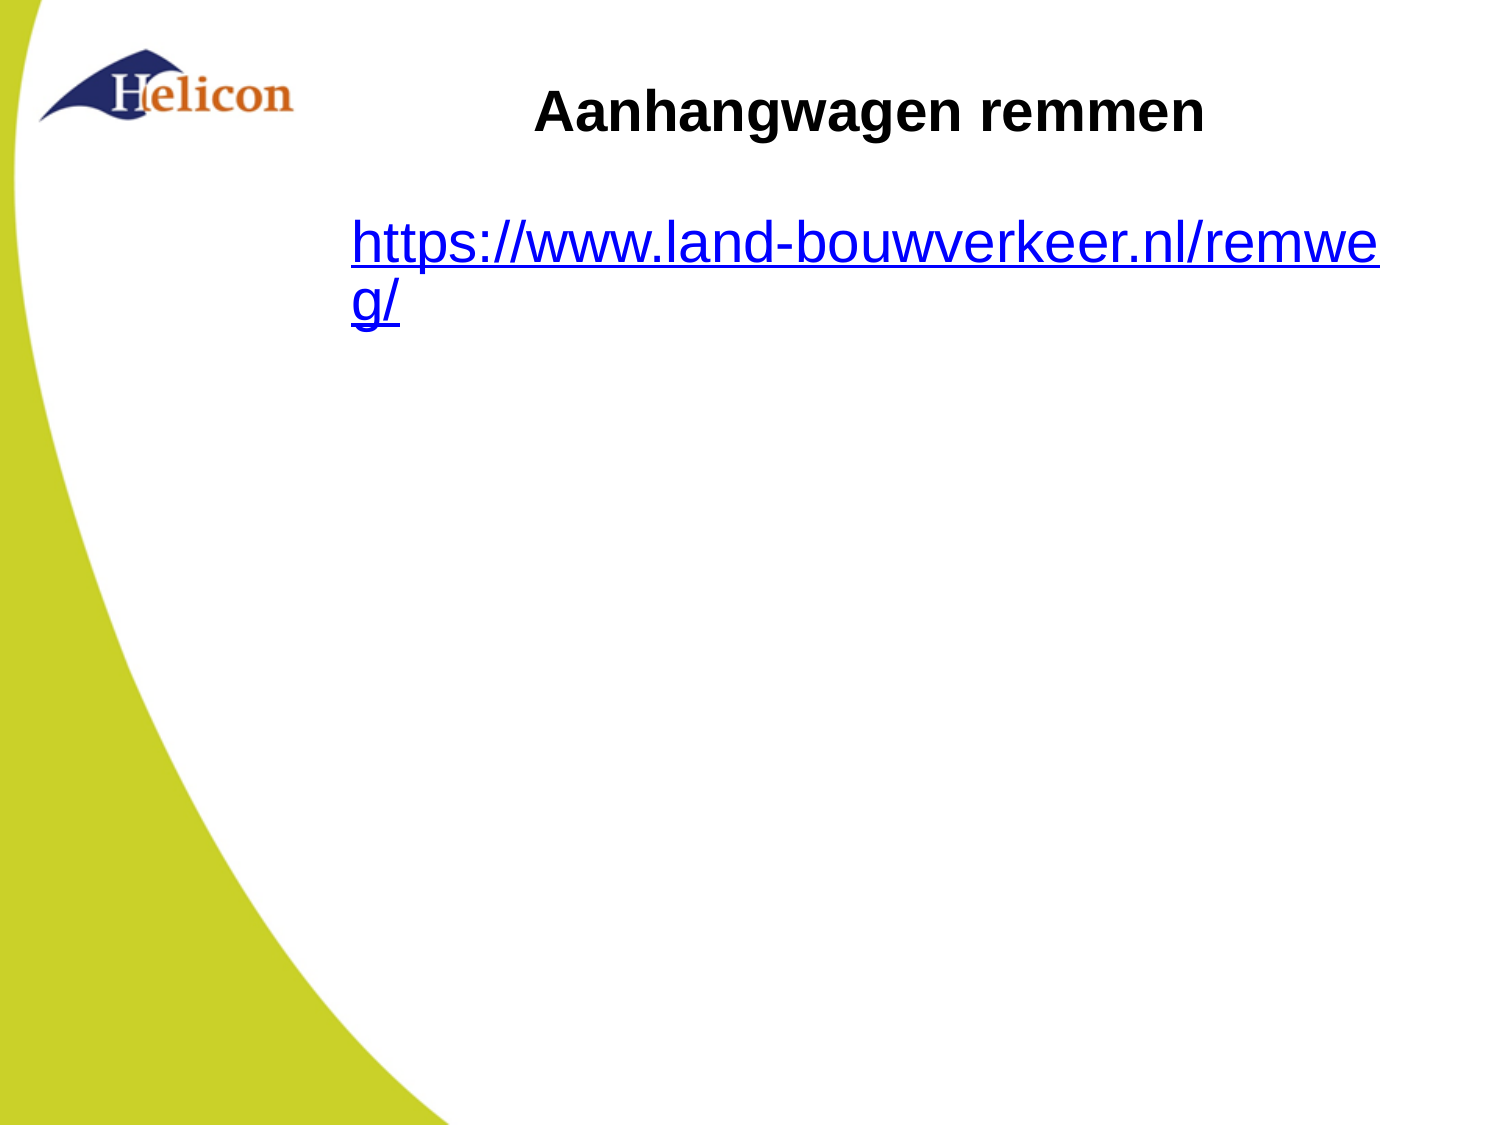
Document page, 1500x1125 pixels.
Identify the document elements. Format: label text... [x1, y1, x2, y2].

list https://www.land-bouwverkeer.nl/remweg/ [336, 196, 1425, 1005]
title Aanhangwagen remmen [324, 54, 1415, 161]
picture [0, 0, 1500, 1125]
